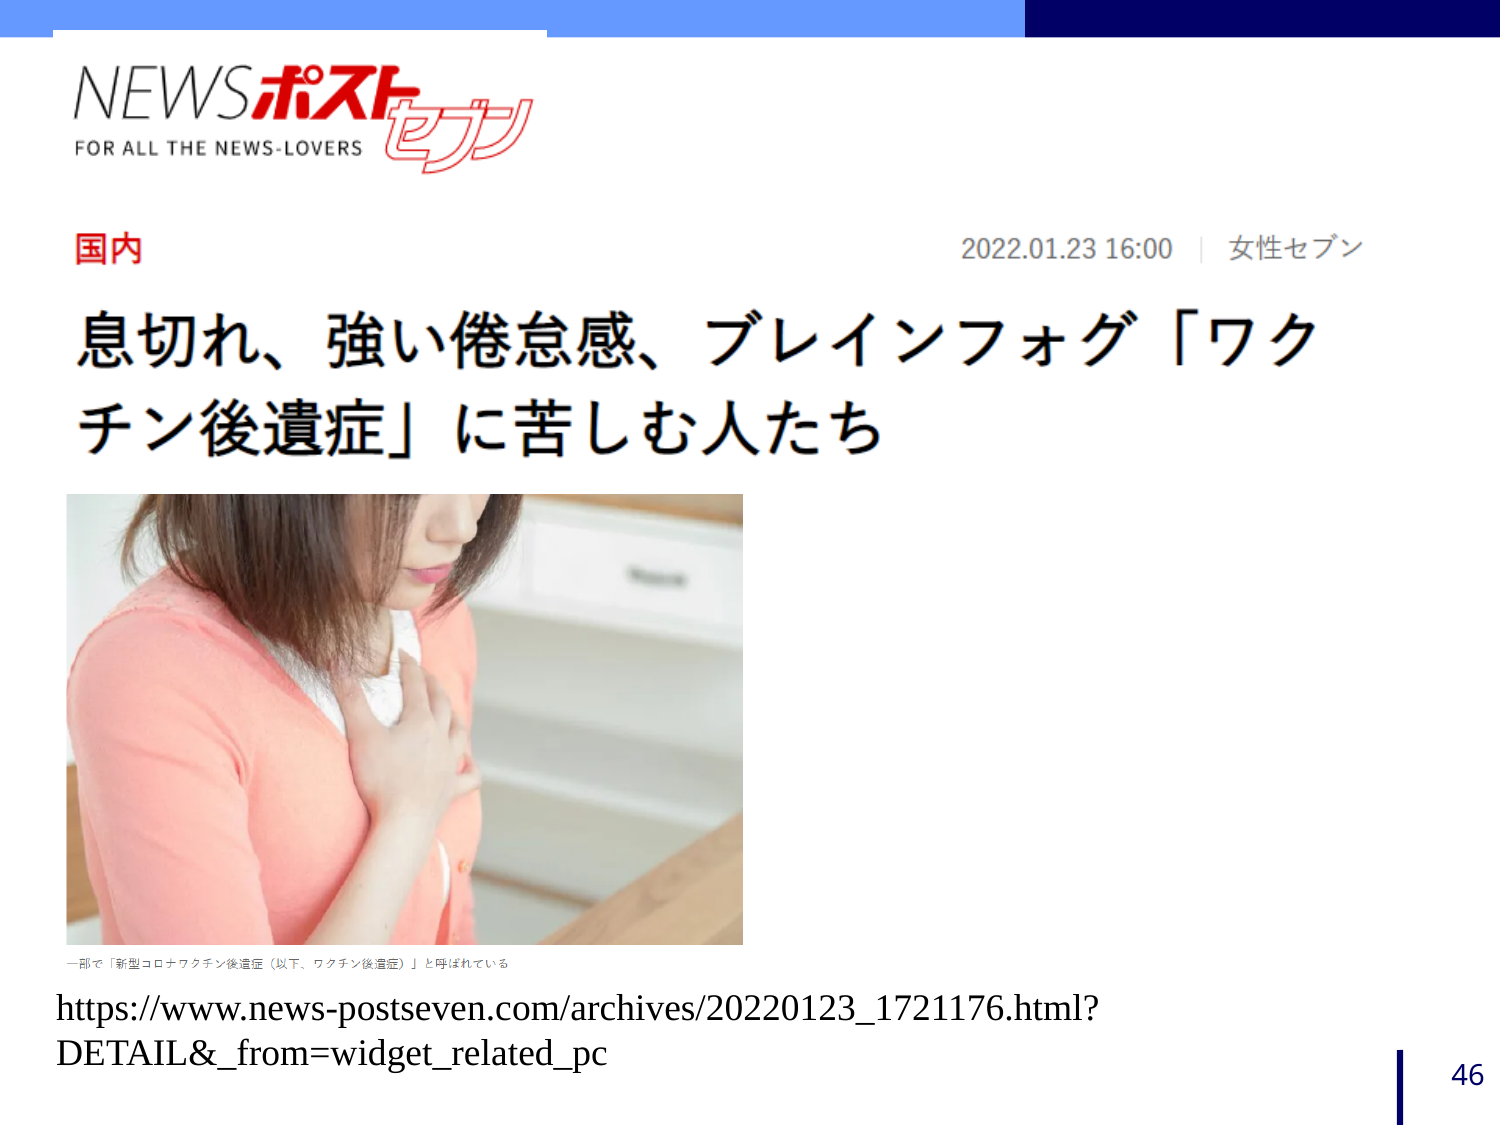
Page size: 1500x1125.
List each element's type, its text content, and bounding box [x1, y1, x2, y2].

text_box https://www.news-postseven.com/archives/20220123_1721176.html?DETAIL&_from=widget_related_pc [41, 975, 1436, 1081]
slide_number 46 [1187, 1048, 1500, 1124]
picture [52, 30, 1390, 977]
